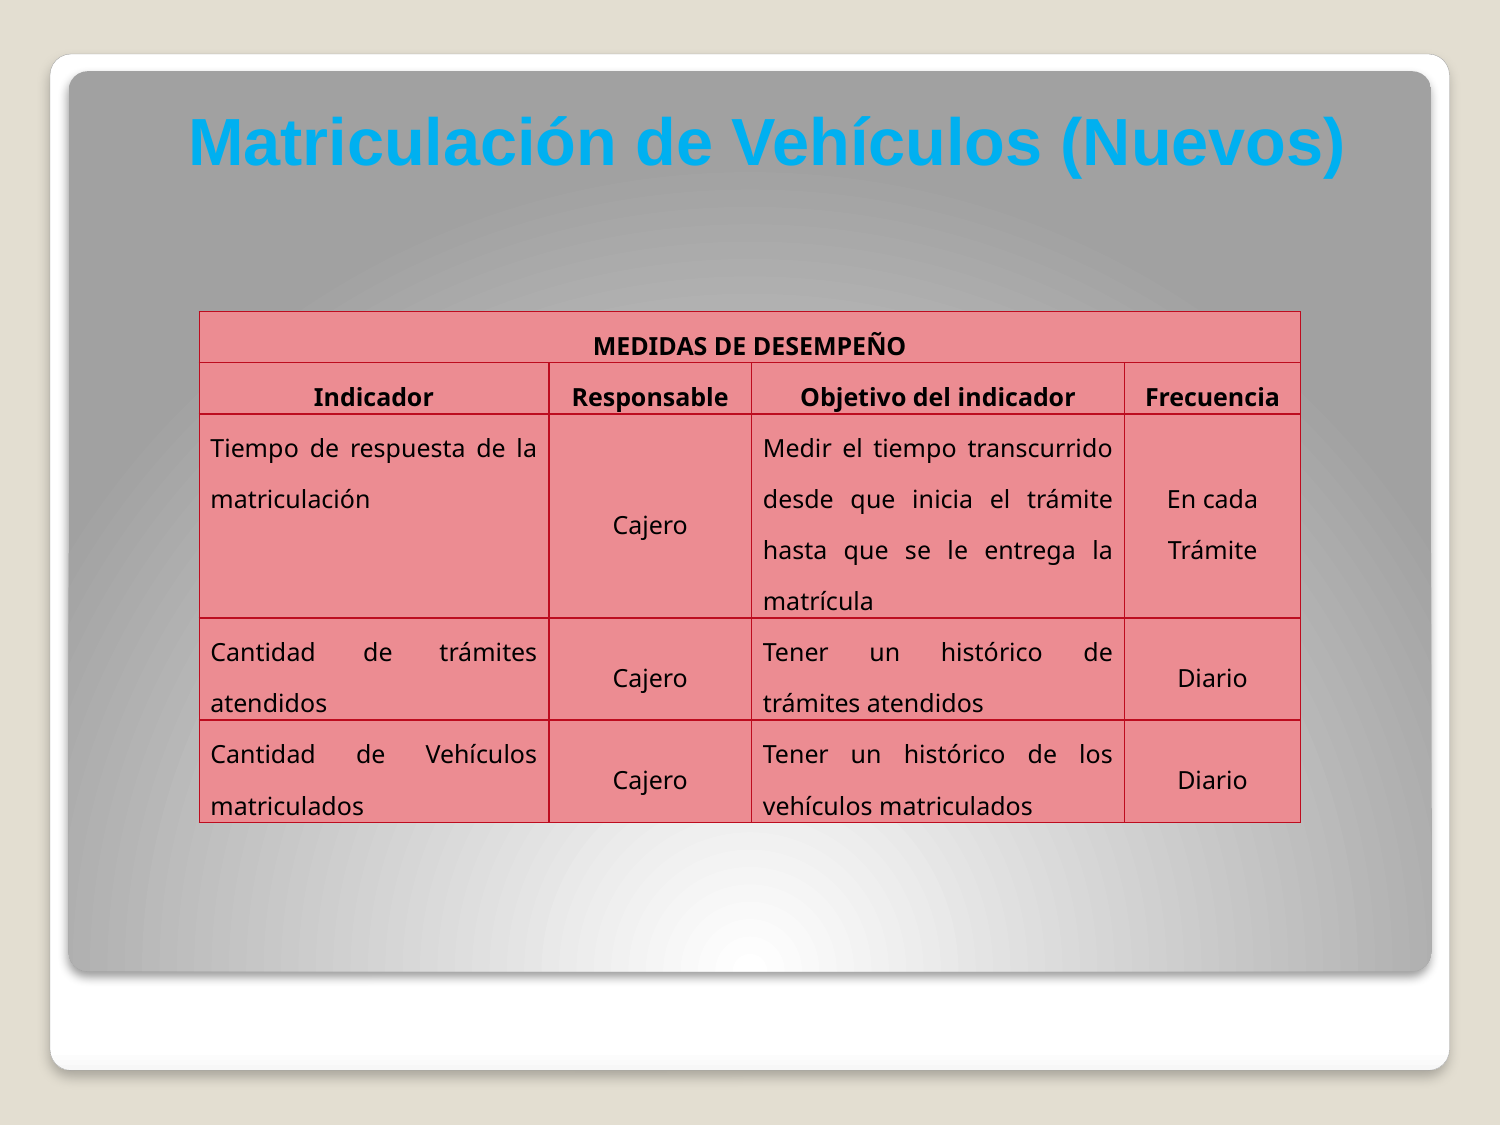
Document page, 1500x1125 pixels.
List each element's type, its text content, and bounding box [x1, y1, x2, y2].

text_box Matriculación de Vehículos (Nuevos) [82, 91, 1454, 187]
table_cell Tener un histórico de los vehículos matriculados [752, 721, 1124, 822]
table_cell Tiempo de respuesta de la matriculación [200, 415, 548, 617]
table_cell Responsable [550, 363, 751, 413]
table_cell Diario [1125, 721, 1300, 822]
table_cell Diario [1125, 619, 1300, 719]
table_cell Objetivo del indicador [752, 363, 1124, 413]
table_cell Cajero [550, 721, 751, 822]
table_cell Tener un histórico de trámites atendidos [752, 619, 1124, 719]
table_cell Cantidad de Vehículos matriculados [200, 721, 548, 822]
table_cell Frecuencia [1125, 363, 1300, 413]
table_cell Medir el tiempo transcurrido desde que inicia el trámite hasta que se le entrega la matrícula [752, 415, 1124, 617]
table_cell En cada Trámite [1125, 415, 1300, 617]
table_cell Cajero [550, 415, 751, 617]
table_cell Indicador [200, 363, 548, 413]
table_header MEDIDAS DE DESEMPEÑO [200, 312, 1300, 362]
table_cell Cajero [550, 619, 751, 719]
table_cell Cantidad de trámites atendidos [200, 619, 548, 719]
